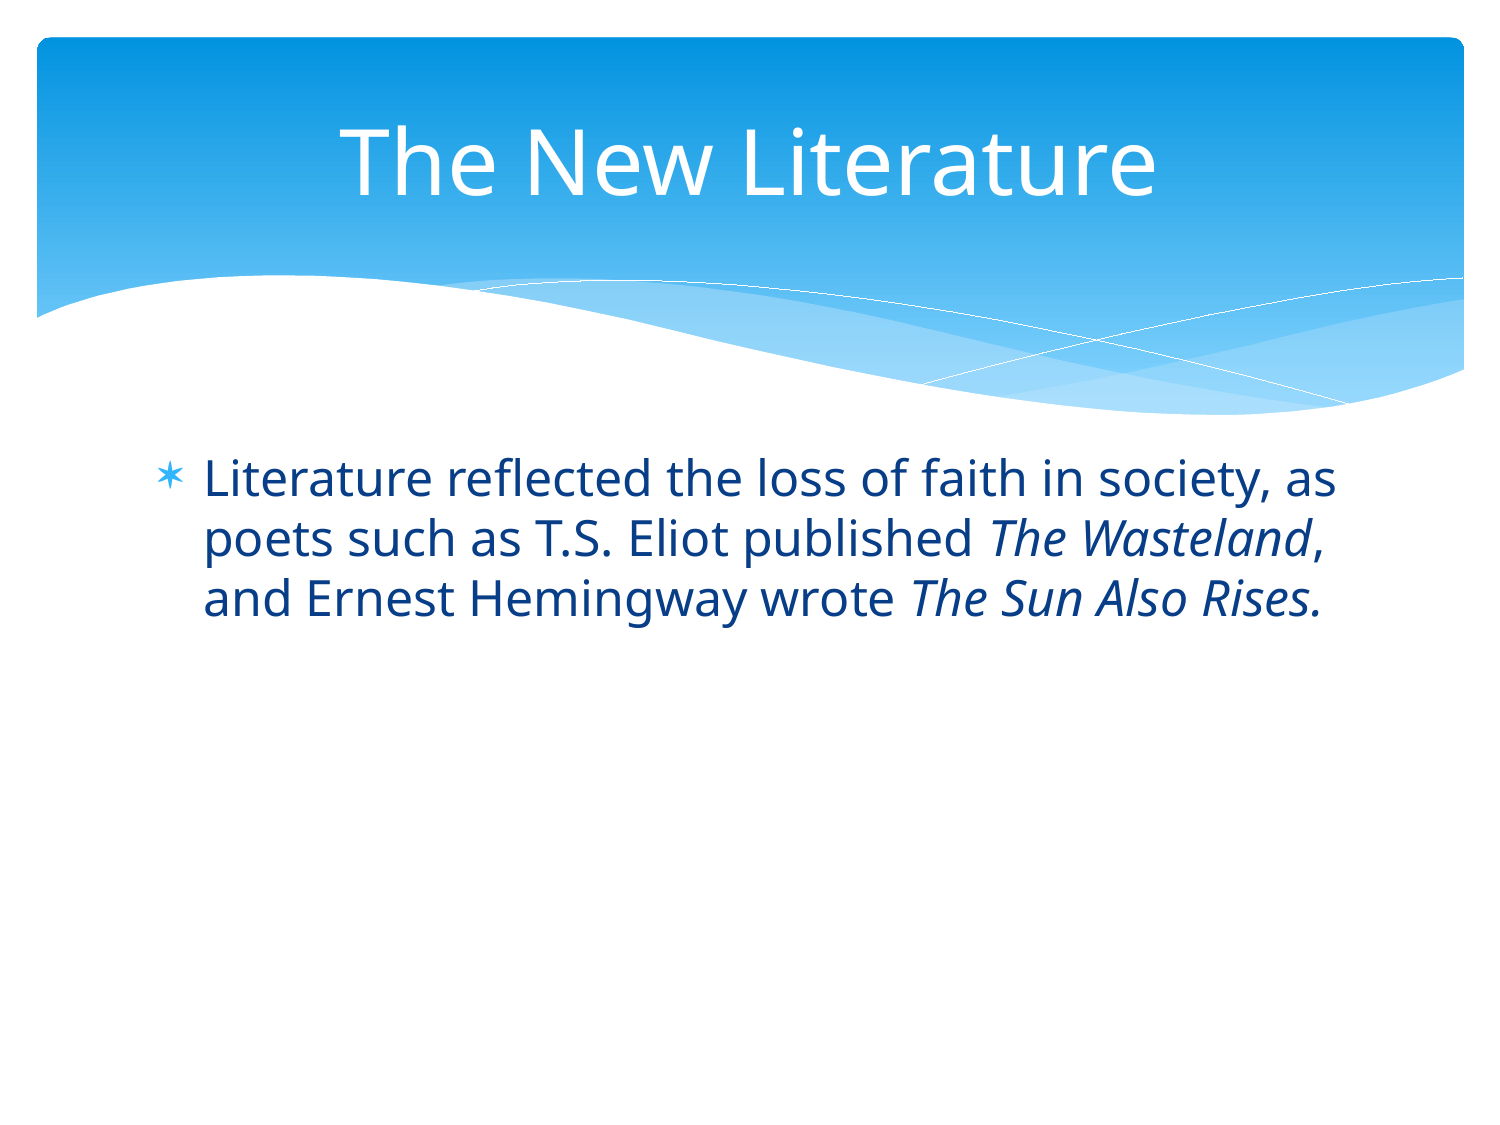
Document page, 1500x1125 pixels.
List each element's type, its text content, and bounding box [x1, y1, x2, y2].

list Literature reflected the loss of faith in society, as poets such as T.S. Eliot published The Wasteland, and Ernest Hemingway wrote The Sun Also Rises. [143, 438, 1359, 1005]
title The New Literature [75, 55, 1425, 261]
